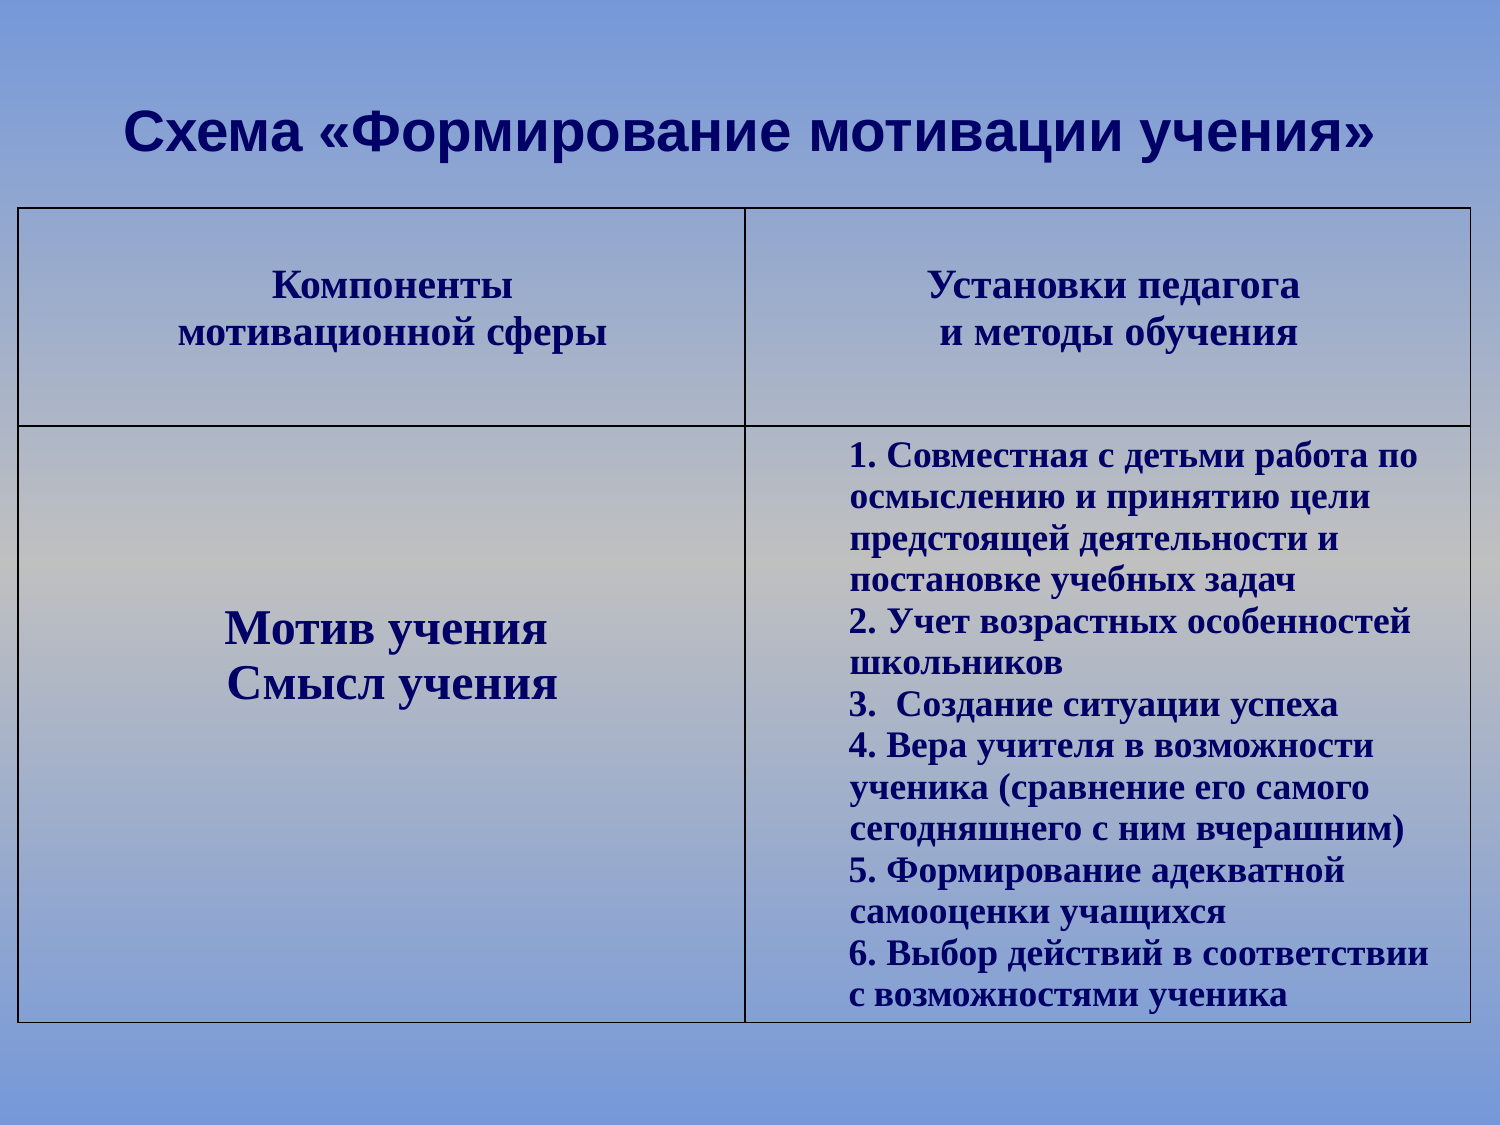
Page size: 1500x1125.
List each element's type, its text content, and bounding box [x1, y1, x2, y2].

table_cell 1. Совместная с детьми работа по осмыслению и принятию цели предстоящей деятельности и постановке учебных задач 2. Учет возрастных особенностей школьников 3. Создание ситуации успеха 4. Вера учителя в возможности ученика (сравнение его самого сегодняшнего с ним вчерашним) 5. Формирование адекватной самооценки учащихся 6. Выбор действий в соответствии с возможностями ученика [746, 427, 1470, 1022]
title Схема «Формирование мотивации учения» [29, 0, 1471, 207]
table_header Компоненты мотивационной сферы [19, 209, 744, 425]
table_cell Мотив учения Смысл учения [19, 427, 744, 1022]
table_header Установки педагога и методы обучения [746, 209, 1470, 425]
